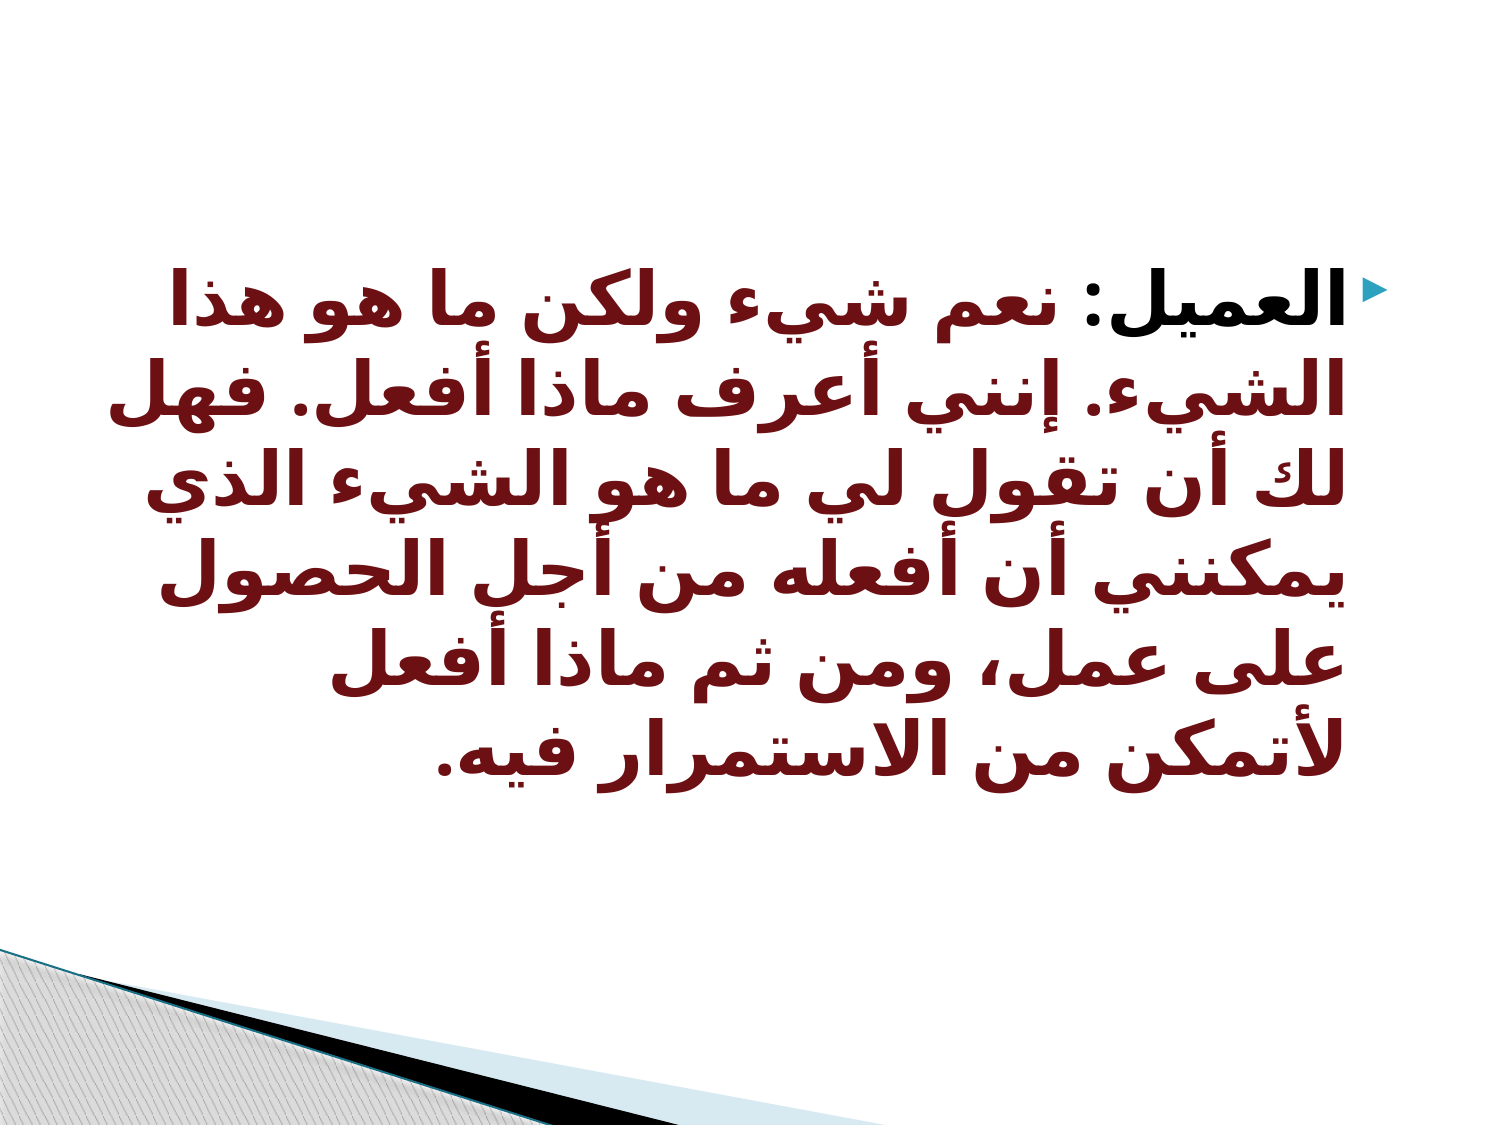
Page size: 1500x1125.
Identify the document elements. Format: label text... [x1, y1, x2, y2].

list العميل: نعم شيء ولكن ما هو هذا الشيء. إنني أعرف ماذا أفعل. فهل لك أن تقول لي ما هو الشيء الذي يمكنني أن أفعله من أجل الحصول على عمل، ومن ثم ماذا أفعل لأتمكن من الاستمرار فيه. [75, 243, 1425, 986]
